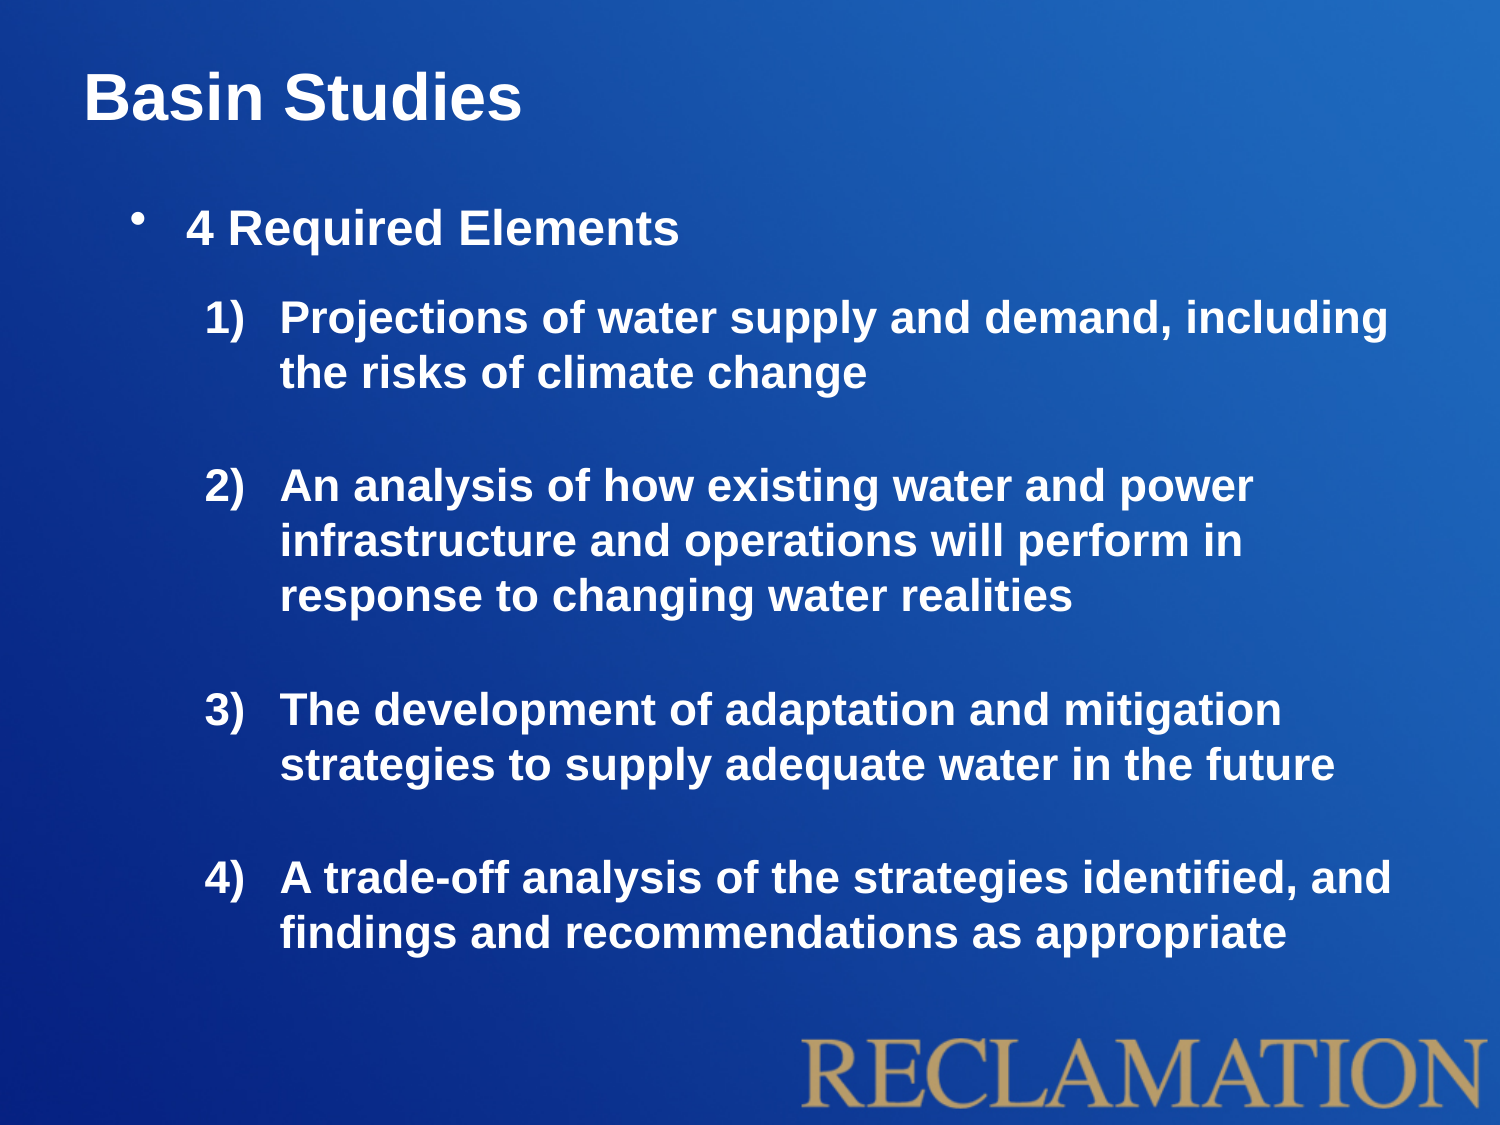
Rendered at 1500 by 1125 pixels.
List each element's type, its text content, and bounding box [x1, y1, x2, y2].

list 4 Required Elements Projections of water supply and demand, including the risks of climate change An analysis of how existing water and power infrastructure and operations will perform in response to changing water realities The development of adaptation and mitigation strategies to supply adequate water in the future A trade-off analysis of the strategies identified, and findings and recommendations as appropriate [114, 188, 1425, 1013]
picture [0, 0, 1500, 1125]
title Basin Studies [50, 0, 1475, 188]
